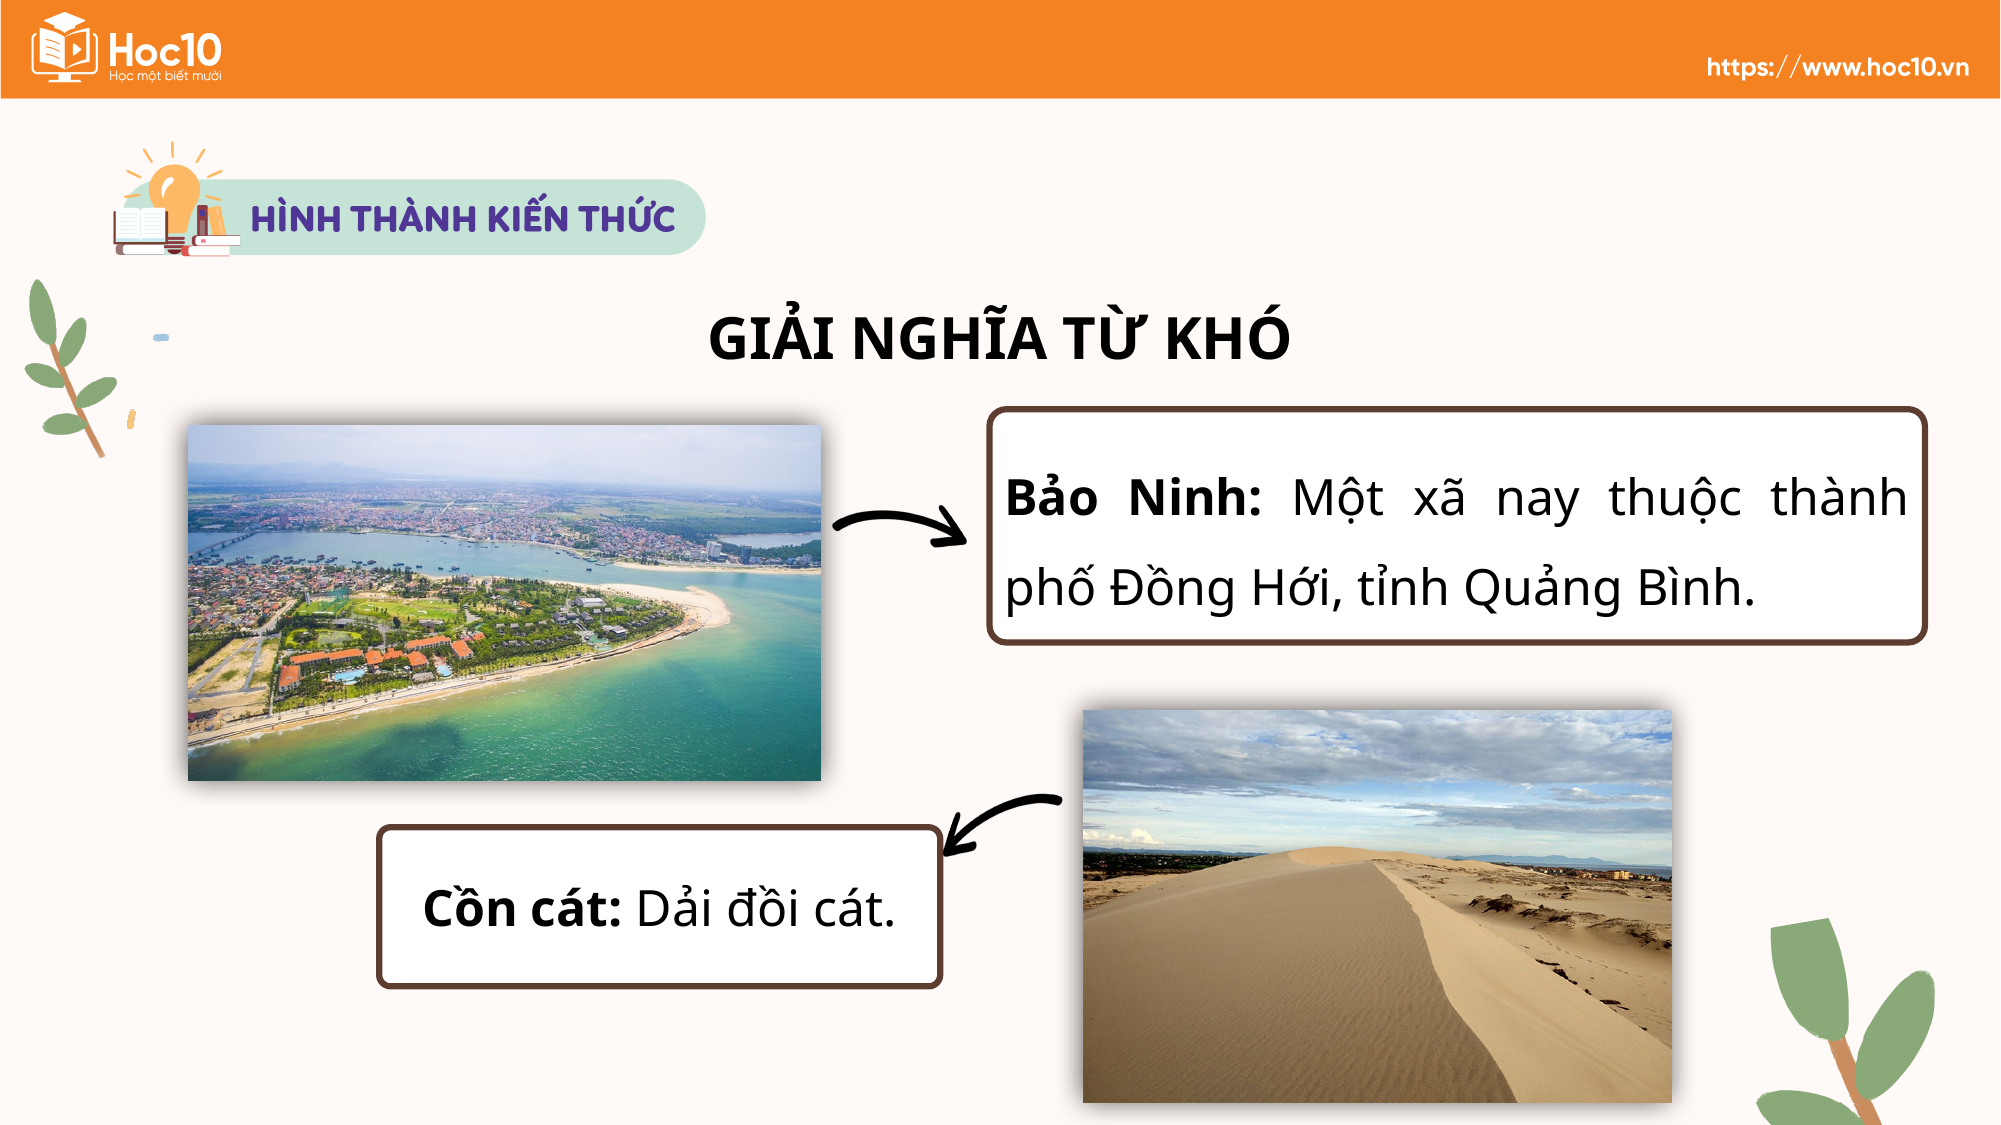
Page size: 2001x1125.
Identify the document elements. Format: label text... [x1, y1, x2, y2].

text_box [1708, 888, 2000, 1125]
text_box [8, 279, 169, 458]
text_box GIẢI NGHĨA TỪ KHÓ [499, 281, 1501, 386]
picture [0, 0, 2001, 1125]
text_box Bảo Ninh: Một xã nay thuộc thành phố Đồng Hới, tỉnh Quảng Bình. [989, 409, 1925, 643]
text_box Cồn cát: Dải đồi cát. [379, 827, 941, 987]
